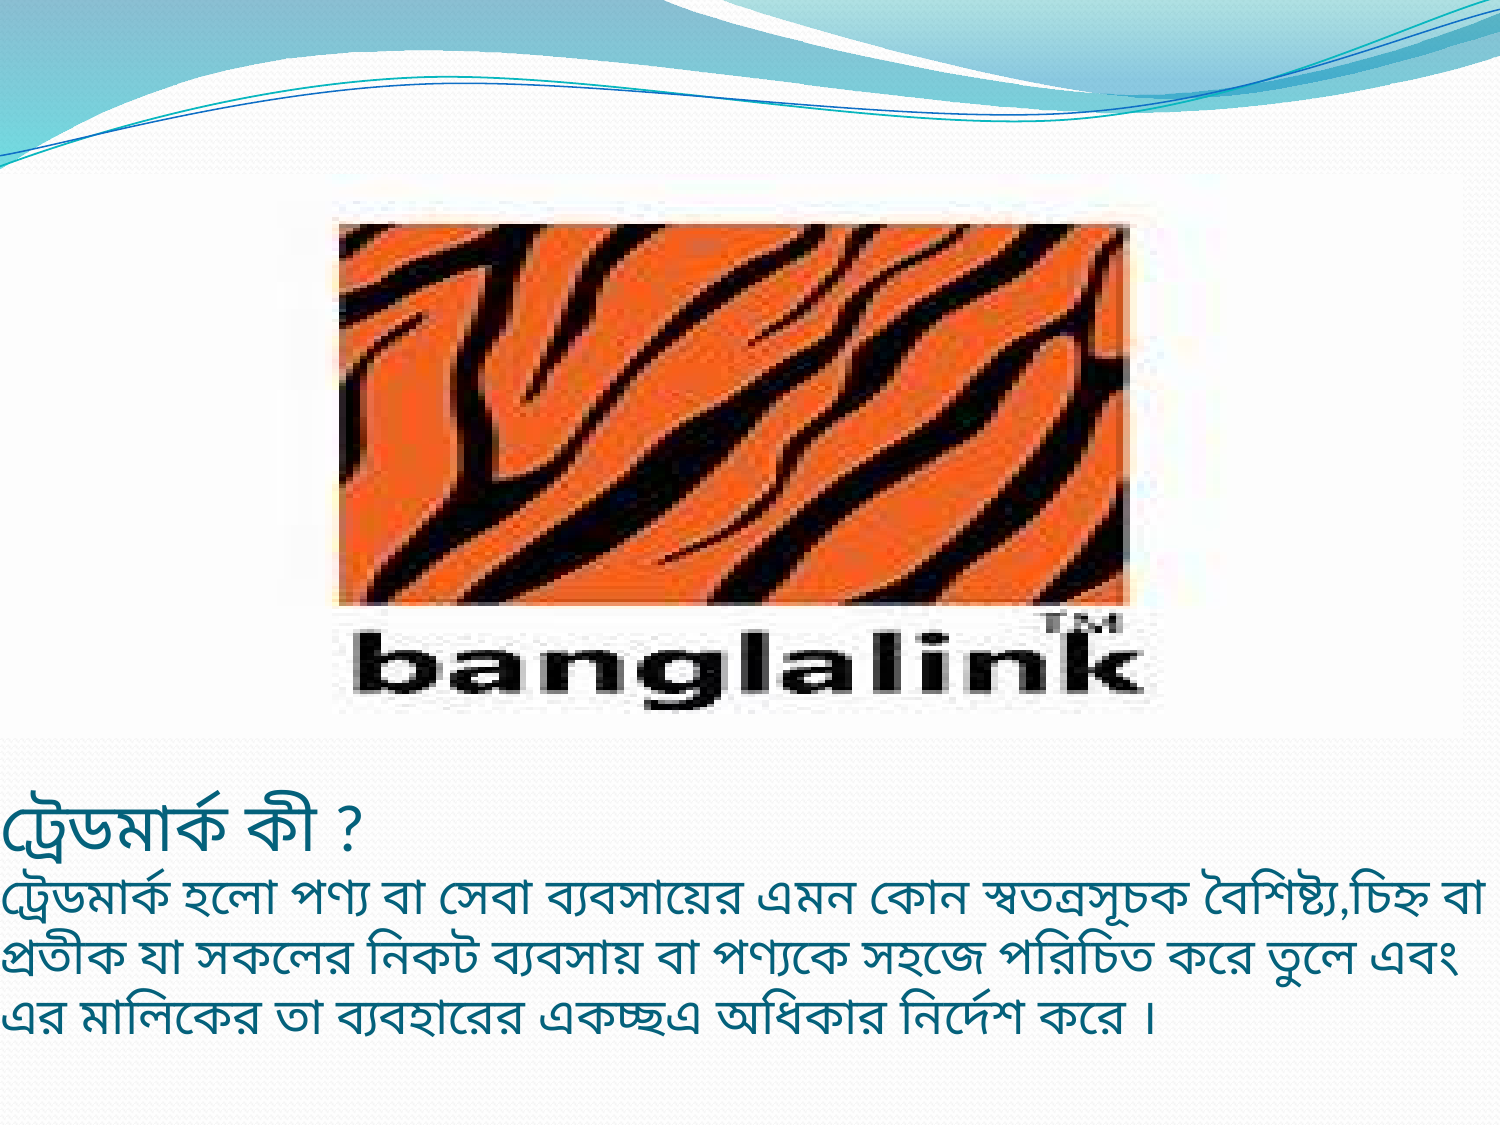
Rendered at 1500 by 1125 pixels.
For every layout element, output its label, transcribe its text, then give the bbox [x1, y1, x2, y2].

picture [0, 174, 1463, 738]
title ট্রেডমার্ক কী ? ট্রেডমার্ক হলো পণ্য বা সেবা ব্যবসায়ের এমন কোন স্বতন্রসূচক বৈশিষ্ট্য,চিহ্ন বা প্রতীক যা সকলের নিকট ব্যবসায় বা পণ্যকে সহজে পরিচিত করে তুলে এবং এর মালিকের তা ব্যবহারের একচ্ছএ অধিকার নির্দেশ করে । [0, 0, 1500, 1125]
